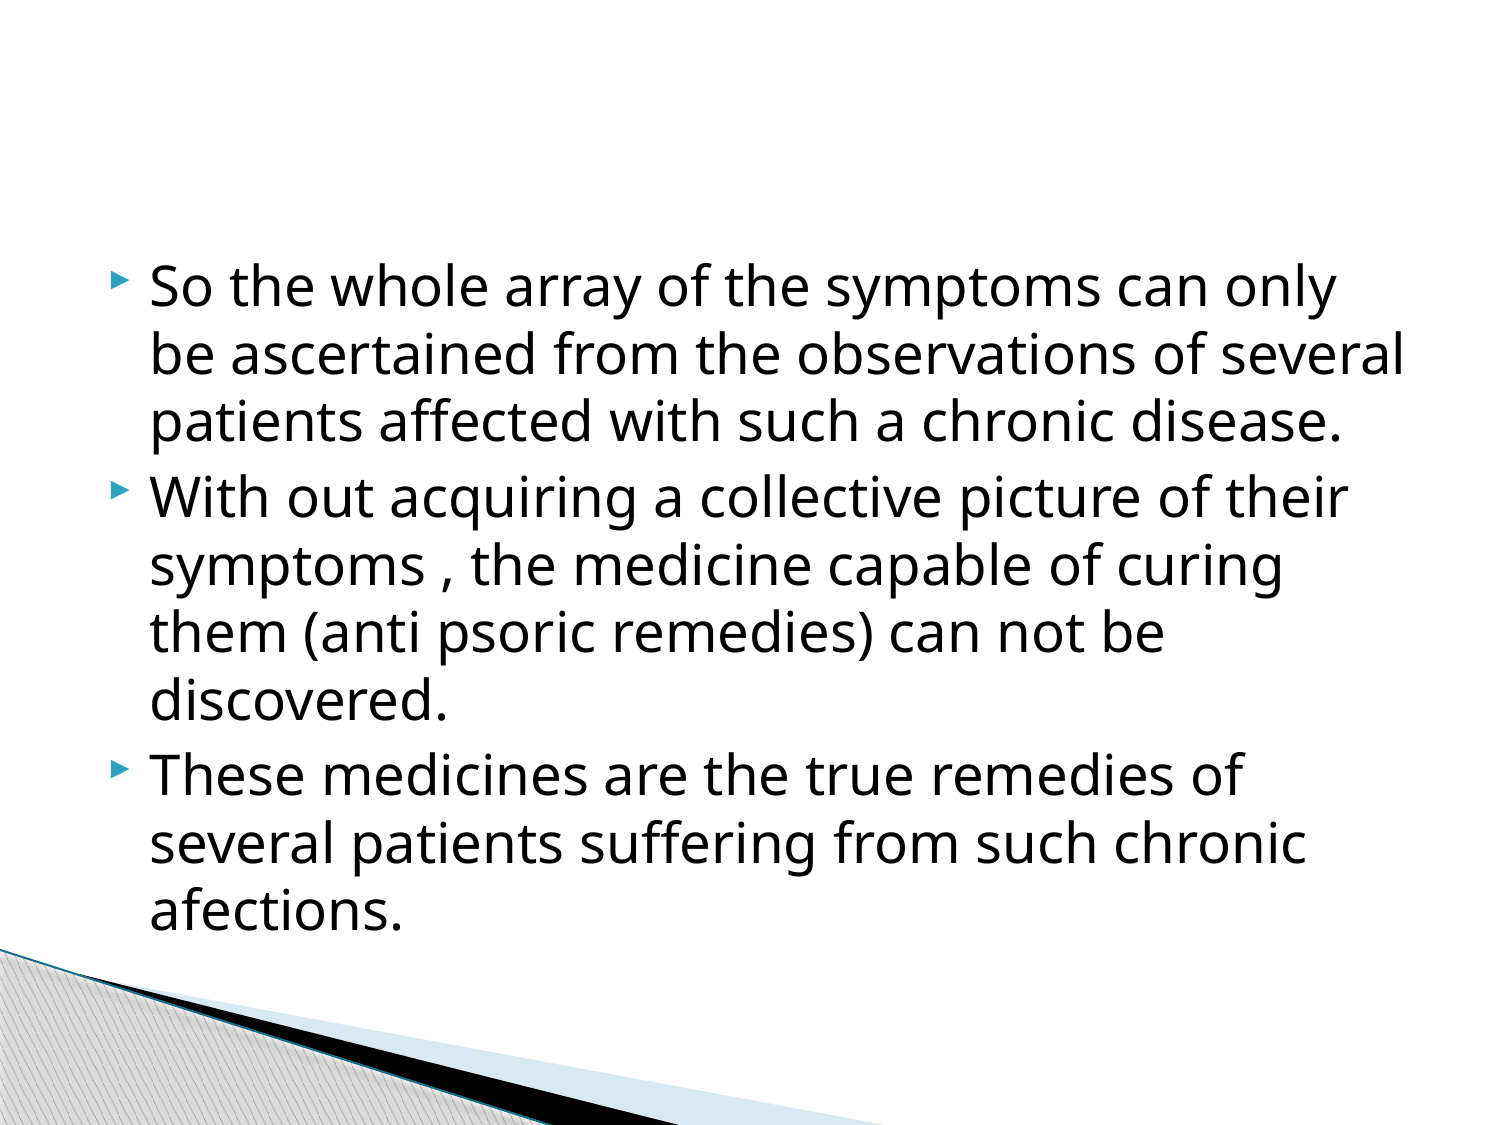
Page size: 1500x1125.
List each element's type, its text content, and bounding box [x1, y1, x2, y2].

list So the whole array of the symptoms can only be ascertained from the observations of several patients affected with such a chronic disease. With out acquiring a collective picture of their symptoms , the medicine capable of curing them (anti psoric remedies) can not be discovered. These medicines are the true remedies of several patients suffering from such chronic afections. [75, 243, 1425, 986]
